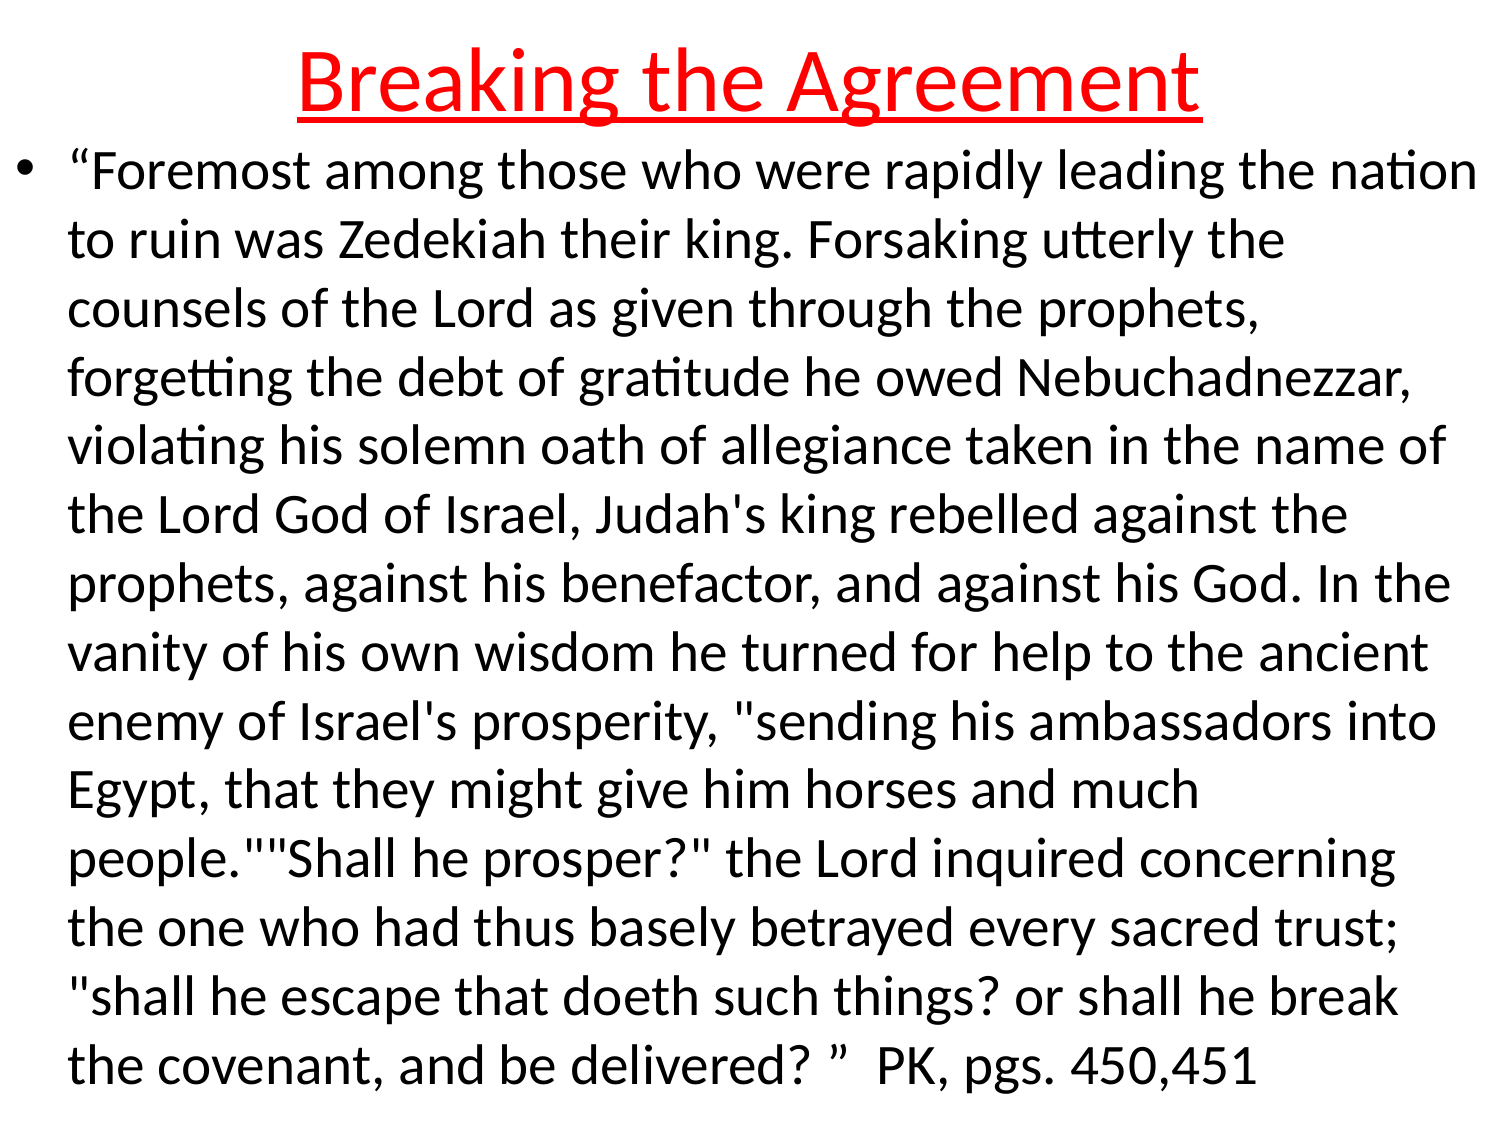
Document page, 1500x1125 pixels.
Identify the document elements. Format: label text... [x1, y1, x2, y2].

title Breaking the Agreement [75, 0, 1425, 125]
list “Foremost among those who were rapidly leading the nation to ruin was Zedekiah their king. Forsaking utterly the counsels of the Lord as given through the prophets, forgetting the debt of gratitude he owed Nebuchadnezzar, violating his solemn oath of allegiance taken in the name of the Lord God of Israel, Judah's king rebelled against the prophets, against his benefactor, and against his God. In the vanity of his own wisdom he turned for help to the ancient enemy of Israel's prosperity, "sending his ambassadors into Egypt, that they might give him horses and much people.""Shall he prosper?" the Lord inquired concerning the one who had thus basely betrayed every sacred trust; "shall he escape that doeth such things? or shall he break the covenant, and be delivered? ” PK, pgs. 450,451 [0, 125, 1500, 1125]
